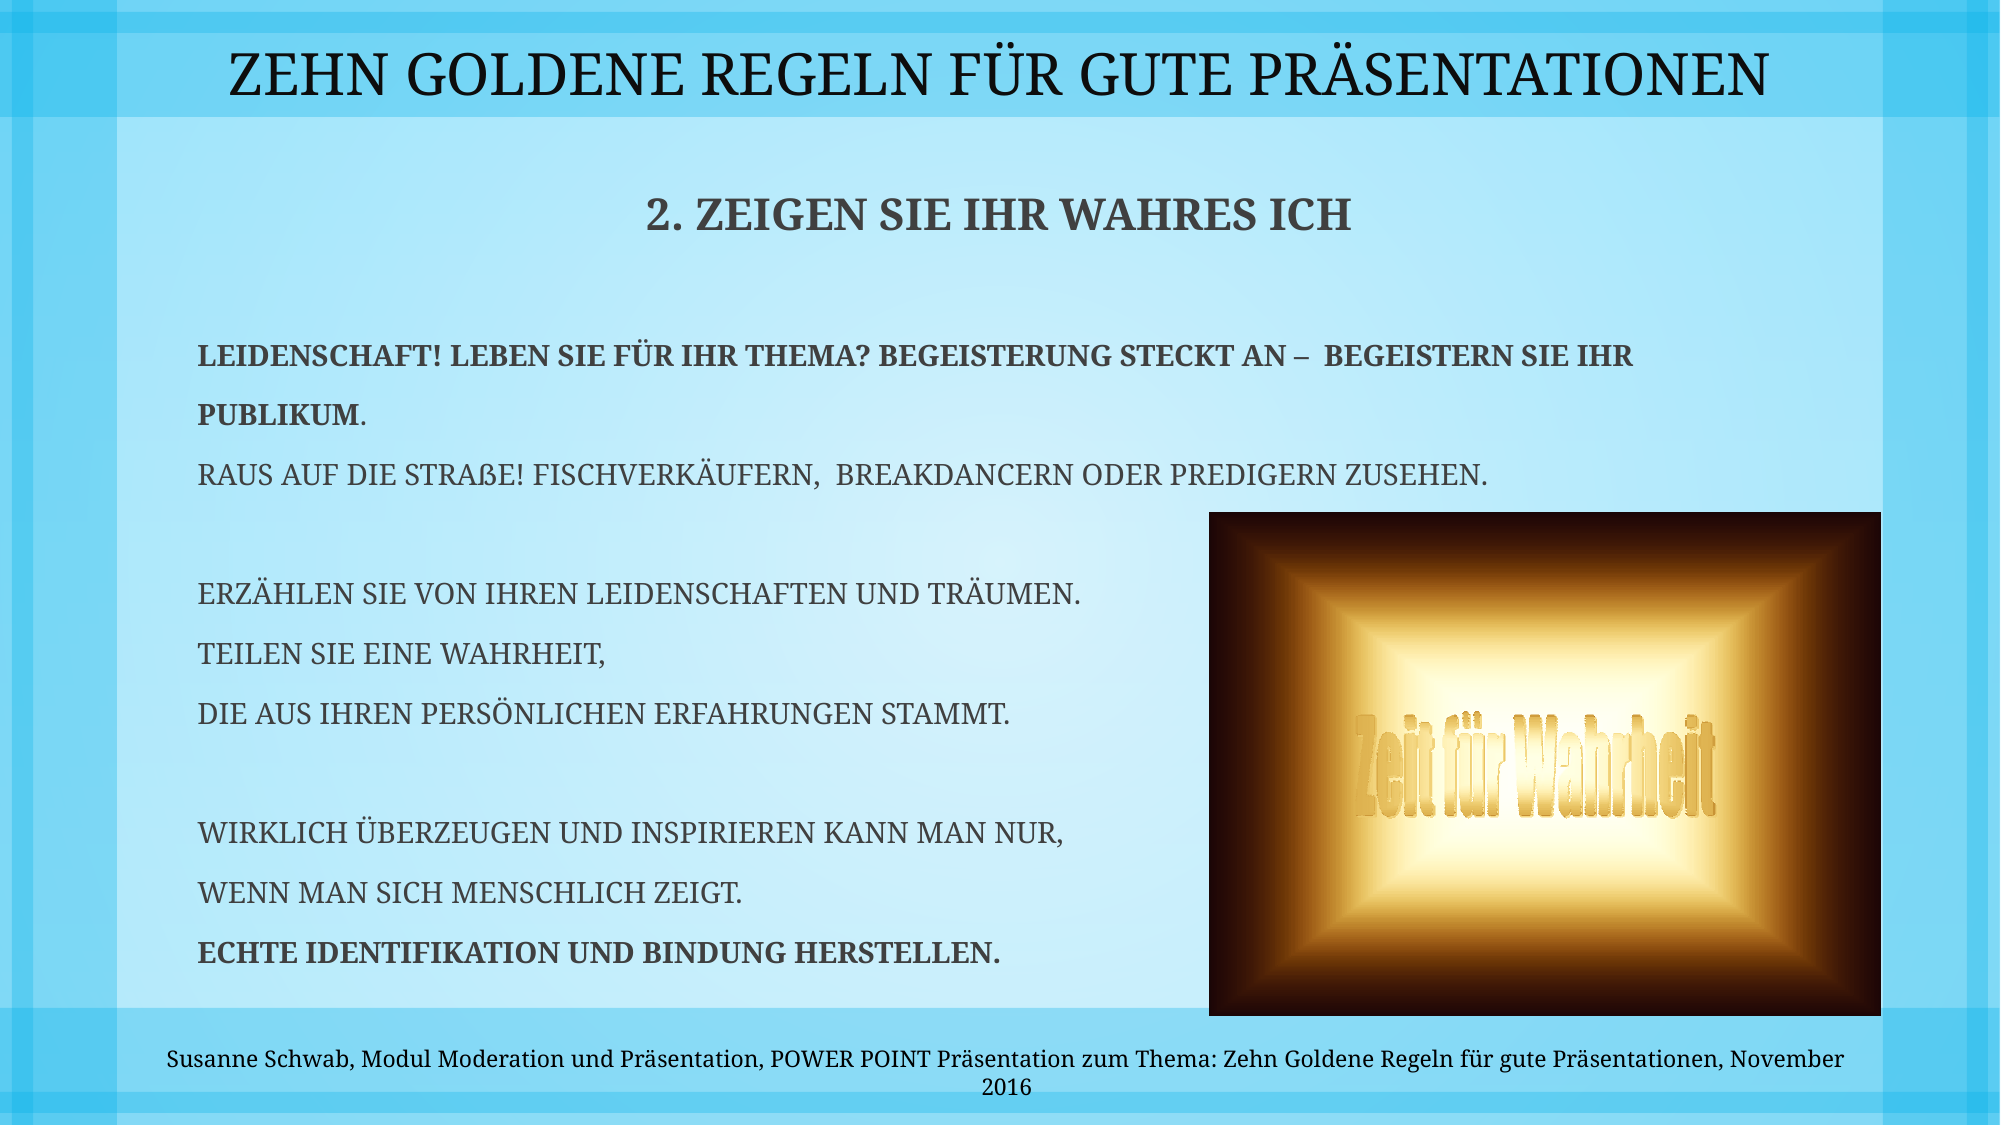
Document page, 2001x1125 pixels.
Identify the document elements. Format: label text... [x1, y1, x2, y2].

title ZEHN GOLDENE REGELN FÜR GUTE PRÄSENTATIONEN [182, 67, 1818, 116]
picture [1209, 512, 1881, 1017]
text_box Susanne Schwab, Modul Moderation und Präsentation, POWER POINT Präsentation zum Thema: Zehn Goldene Regeln für gute Präsentationen, November 2016 [148, 1037, 1865, 1107]
subtitle 2. ZEIGEN SIE IHR WAHRES ICH LEIDENSCHAFT! Leben Sie für Ihr Thema? Begeisterung steckt an – begeistern Sie Ihr Publikum. Raus auf die Straße! Fischverkäufern, Breakdancern oder Predigern zusehen. Erzählen Sie von Ihren Leidenschaften und Träumen. Teilen Sie eine Wahrheit, die aus Ihren persönlichen Erfahrungen stammt. Wirklich überzeugen und inspirieren kann man nur, wenn man sich menschlich zeigt. Echte Identifikation und Bindung herstellen. [182, 152, 1818, 980]
